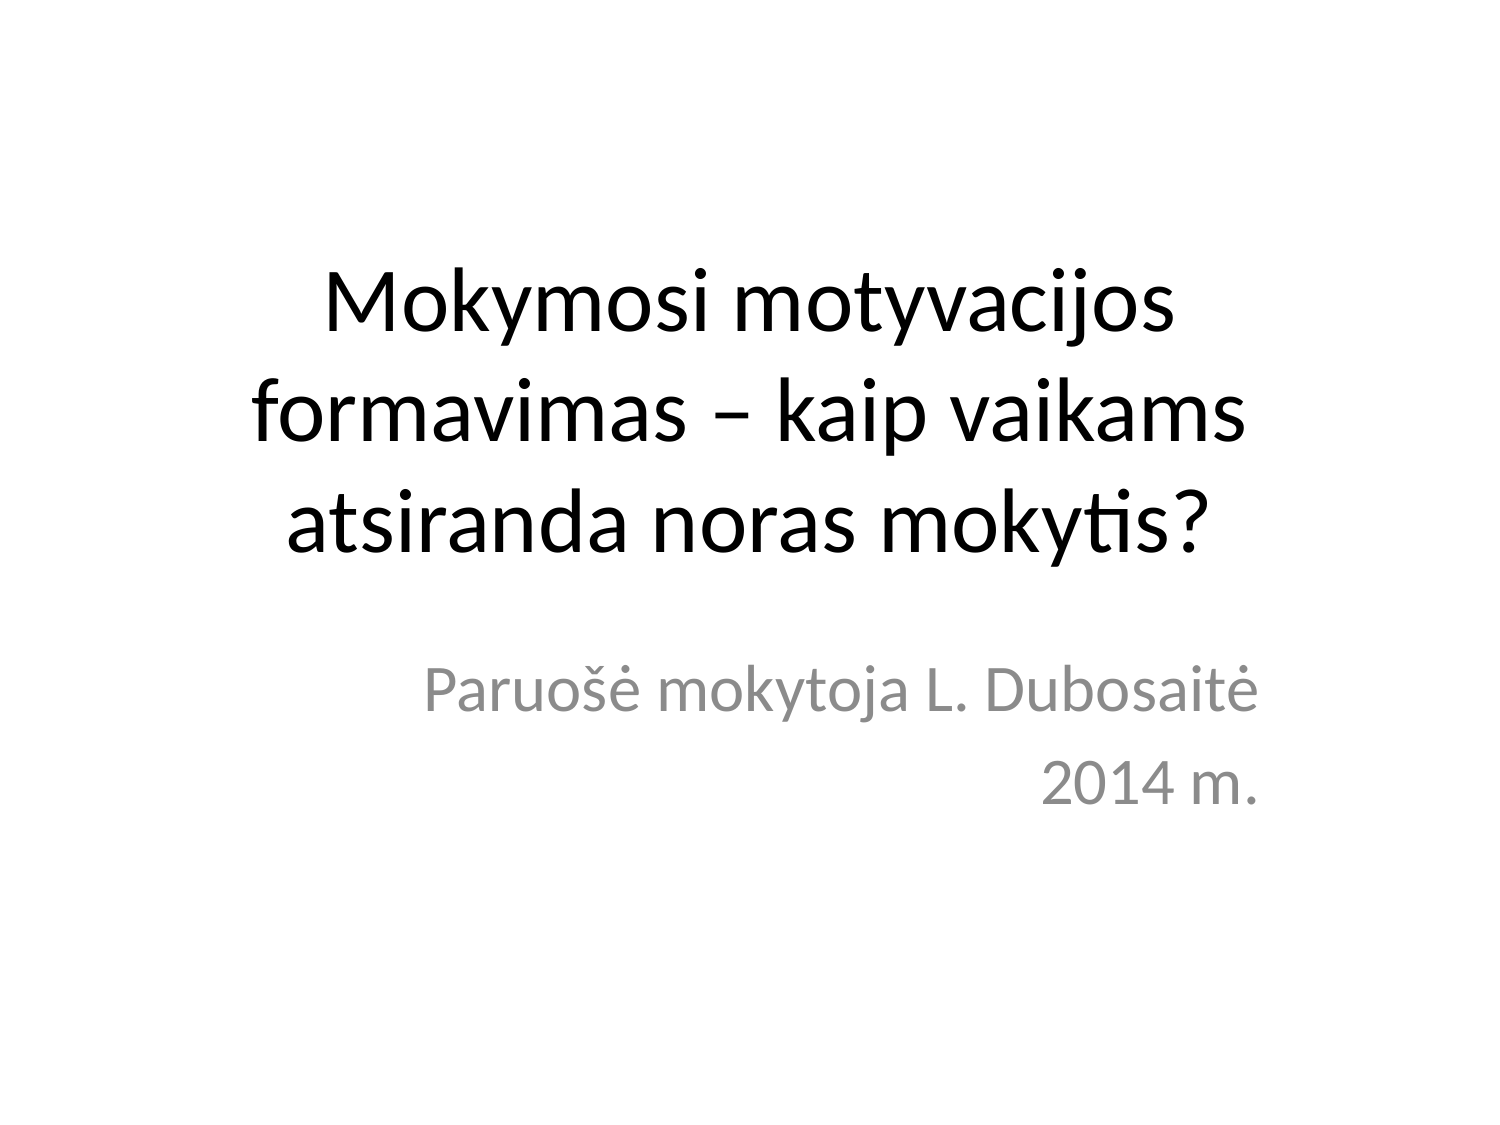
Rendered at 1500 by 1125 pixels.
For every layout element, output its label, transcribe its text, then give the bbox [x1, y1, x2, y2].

title Mokymosi motyvacijos formavimas – kaip vaikams atsiranda noras mokytis? [112, 219, 1388, 591]
subtitle Paruošė mokytoja L. Dubosaitė 2014 m. [225, 637, 1275, 925]
